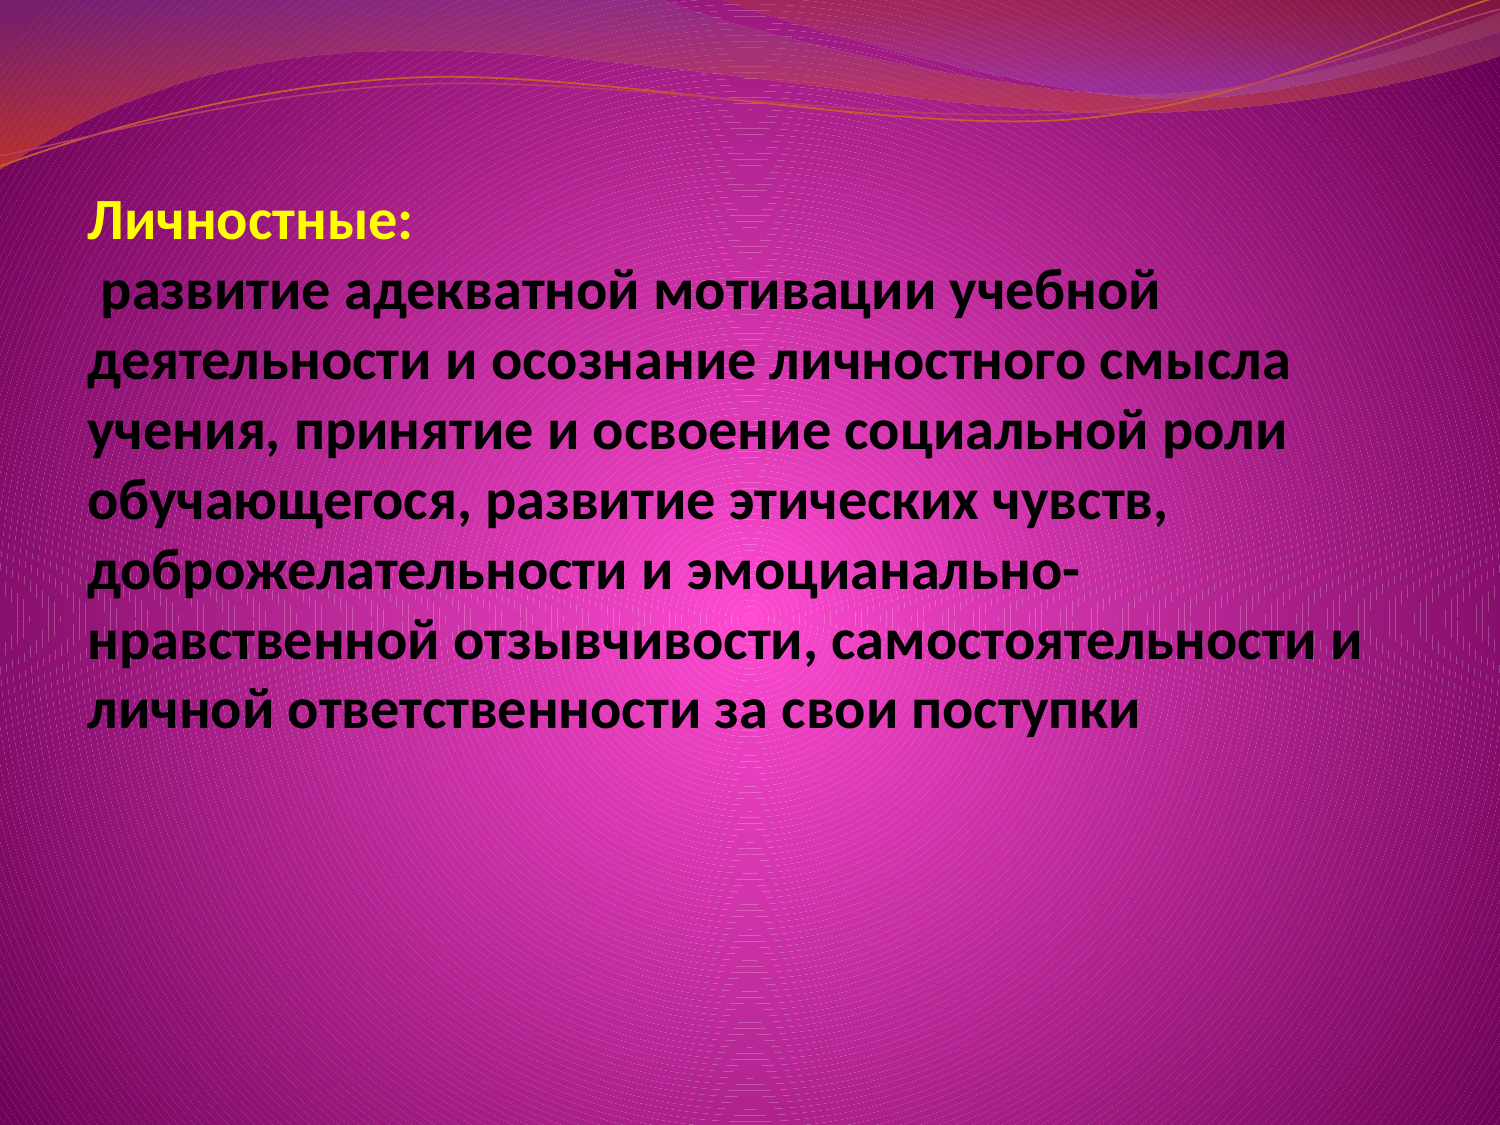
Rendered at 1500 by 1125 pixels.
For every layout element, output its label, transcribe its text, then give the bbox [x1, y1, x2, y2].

title Личностные: развитие адекватной мотивации учебной деятельности и осознание личностного смысла учения, принятие и освоение социальной роли обучающегося, развитие этических чувств, доброжелательности и эмоцианально-нравственной отзывчивости, самостоятельности и личной ответственности за свои поступки [87, 0, 1376, 811]
